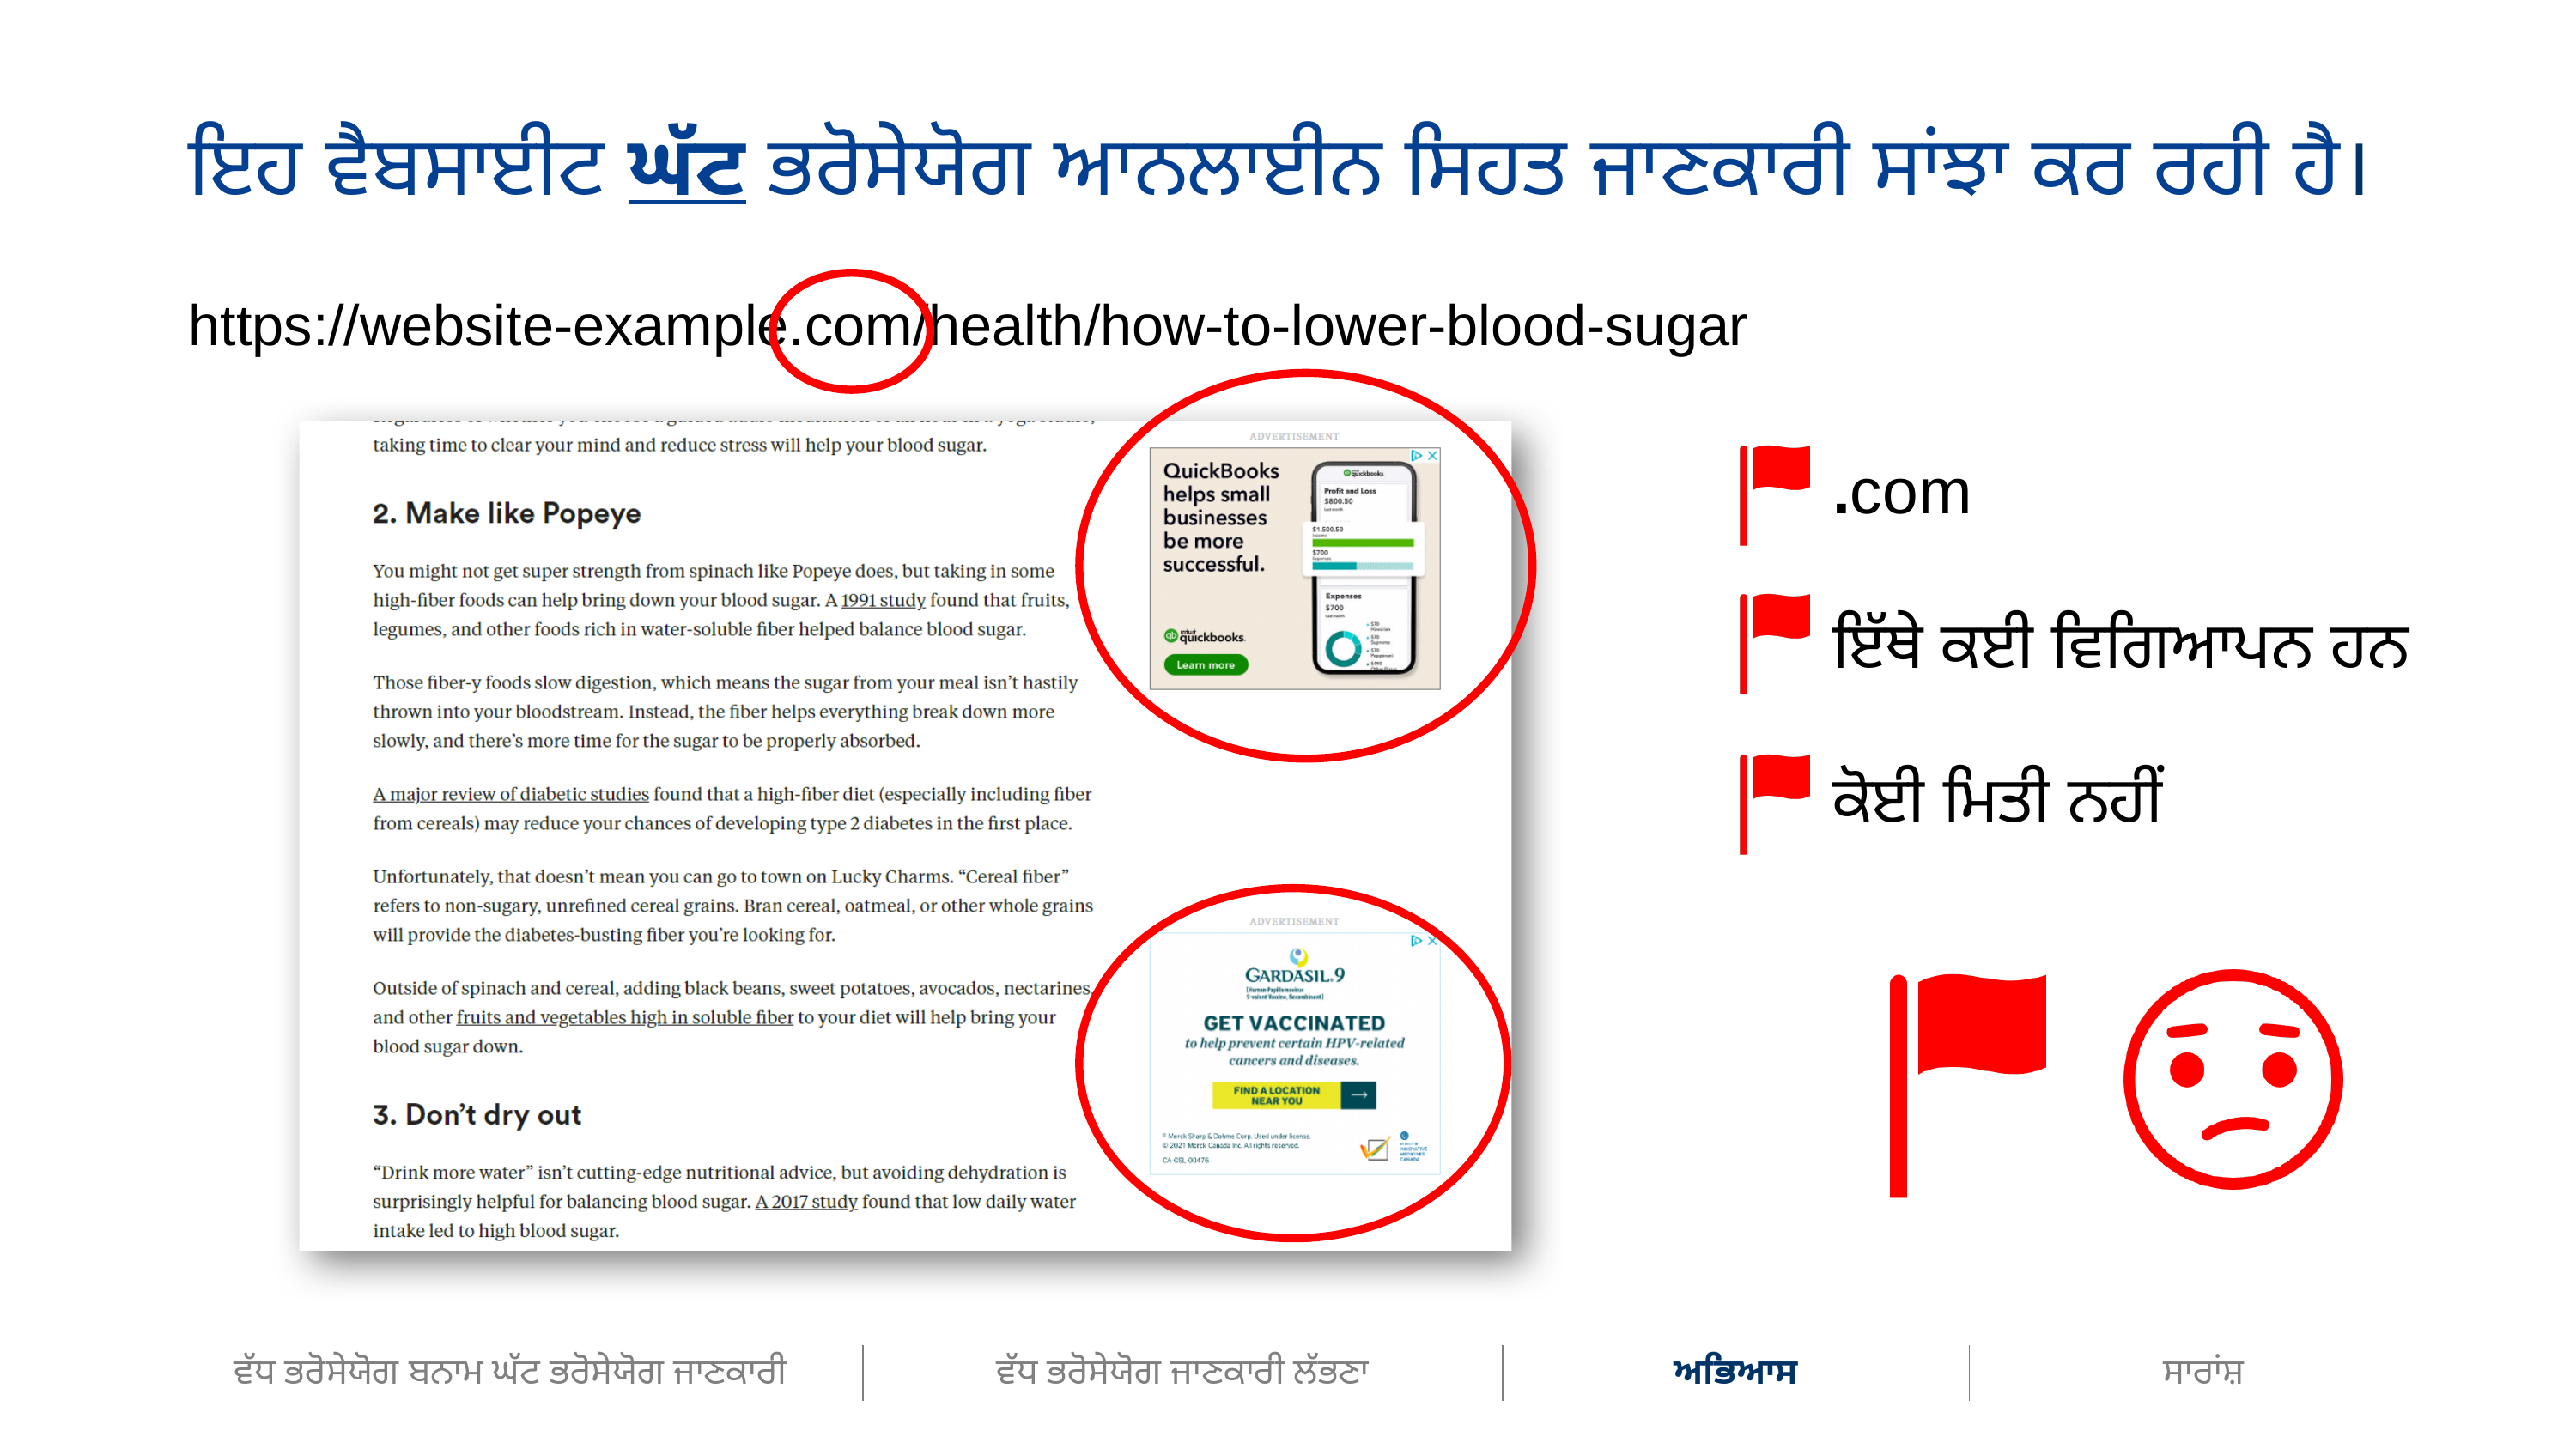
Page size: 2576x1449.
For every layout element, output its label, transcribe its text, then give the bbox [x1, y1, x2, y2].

picture [1715, 744, 1835, 864]
table_header ਸਾਰਾਂਸ਼ [1970, 1345, 2438, 1401]
picture [299, 421, 1512, 1251]
table_header ਵੱਧ ਭਰੋਸੇਯੋਗ ਜਾਣਕਾਰੀ ਲੱਭਣਾ [864, 1345, 1502, 1401]
text_box .com ਇੱਥੇ ਕਈ ਵਿਗਿਆਪਨ ਹਨ ਕੋਈ ਮਿਤੀ ਨਹੀਂ [1820, 443, 2519, 842]
text_box [771, 271, 932, 391]
text_box [1512, 483, 1534, 648]
table_header ਅਭਿਆਸ [1504, 1345, 1969, 1401]
text_box [1153, 372, 1458, 421]
picture [1715, 584, 1835, 705]
text_box ਇਹ ਵੈਬਸਾਈਟ ਘੱਟ ਭਰੋਸੇਯੋਗ ਆਨਲਾਈਨ ਸਿਹਤ ਜਾਣਕਾਰੀ ਸਾਂਝਾ ਕਰ ਰਹੀ ਹੈ। [176, 106, 2519, 219]
text_box https://website-example.com/health/how-to-lower-blood-sugar [176, 282, 805, 364]
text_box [1834, 940, 2372, 1220]
text_box https://website-example.com/health/how-to-lower-blood-sugar [897, 282, 1875, 364]
table_header ਵੱਧ ਭਰੋਸੇਯੋਗ ਬਨਾਮ ਘੱਟ ਭਰੋਸੇਯੋਗ ਜਾਣਕਾਰੀ [158, 1345, 862, 1401]
picture [1715, 435, 1835, 555]
